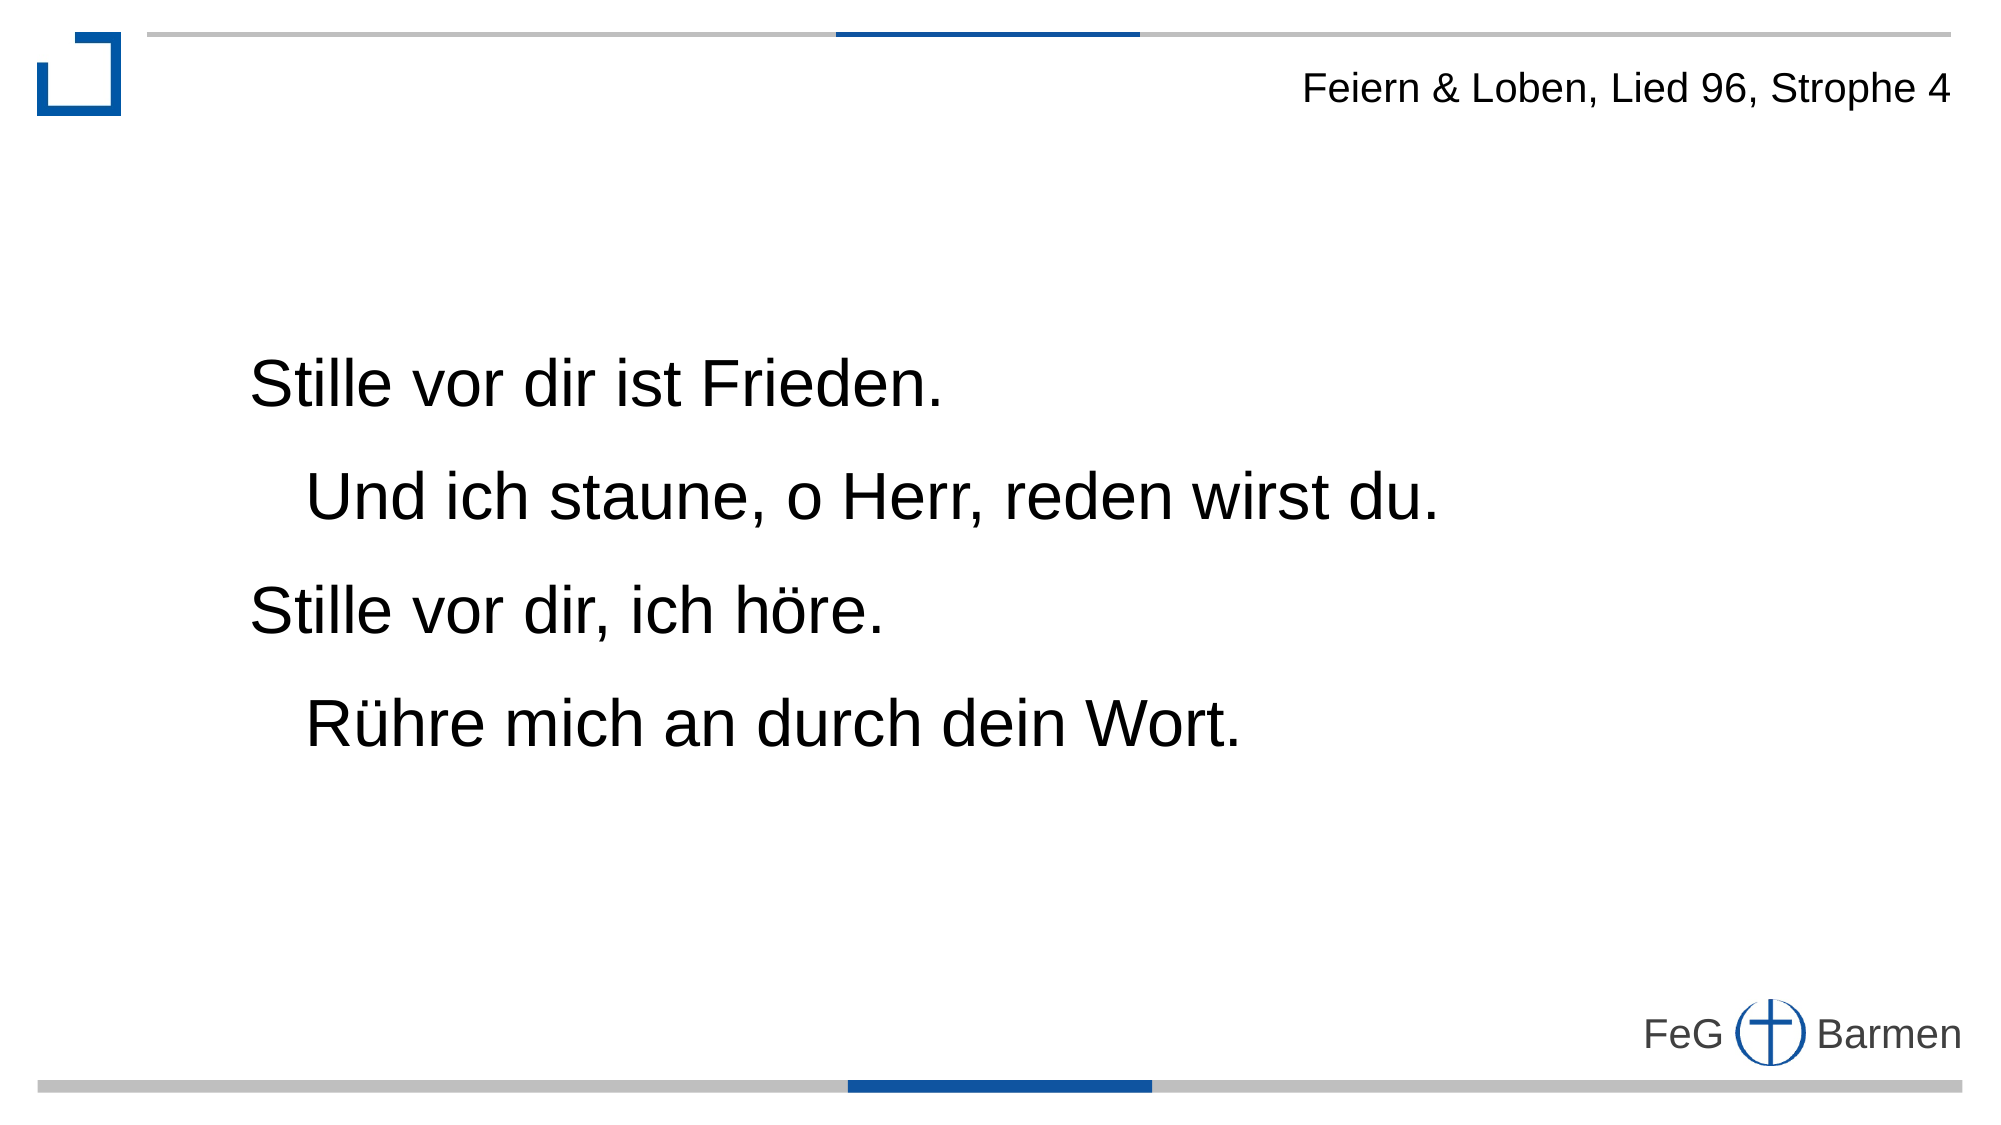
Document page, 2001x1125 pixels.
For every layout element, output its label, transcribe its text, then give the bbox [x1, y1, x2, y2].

picture [37, 32, 121, 116]
text_box Feiern & Loben, Lied 96, Strophe 4 [146, 53, 1952, 112]
picture [1735, 999, 1806, 1066]
text_box Stille vor dir ist Frieden. Und ich staune, o Herr, reden wirst du. Stille vor dir, ich höre. Rühre mich an durch dein Wort. [234, 332, 1811, 768]
